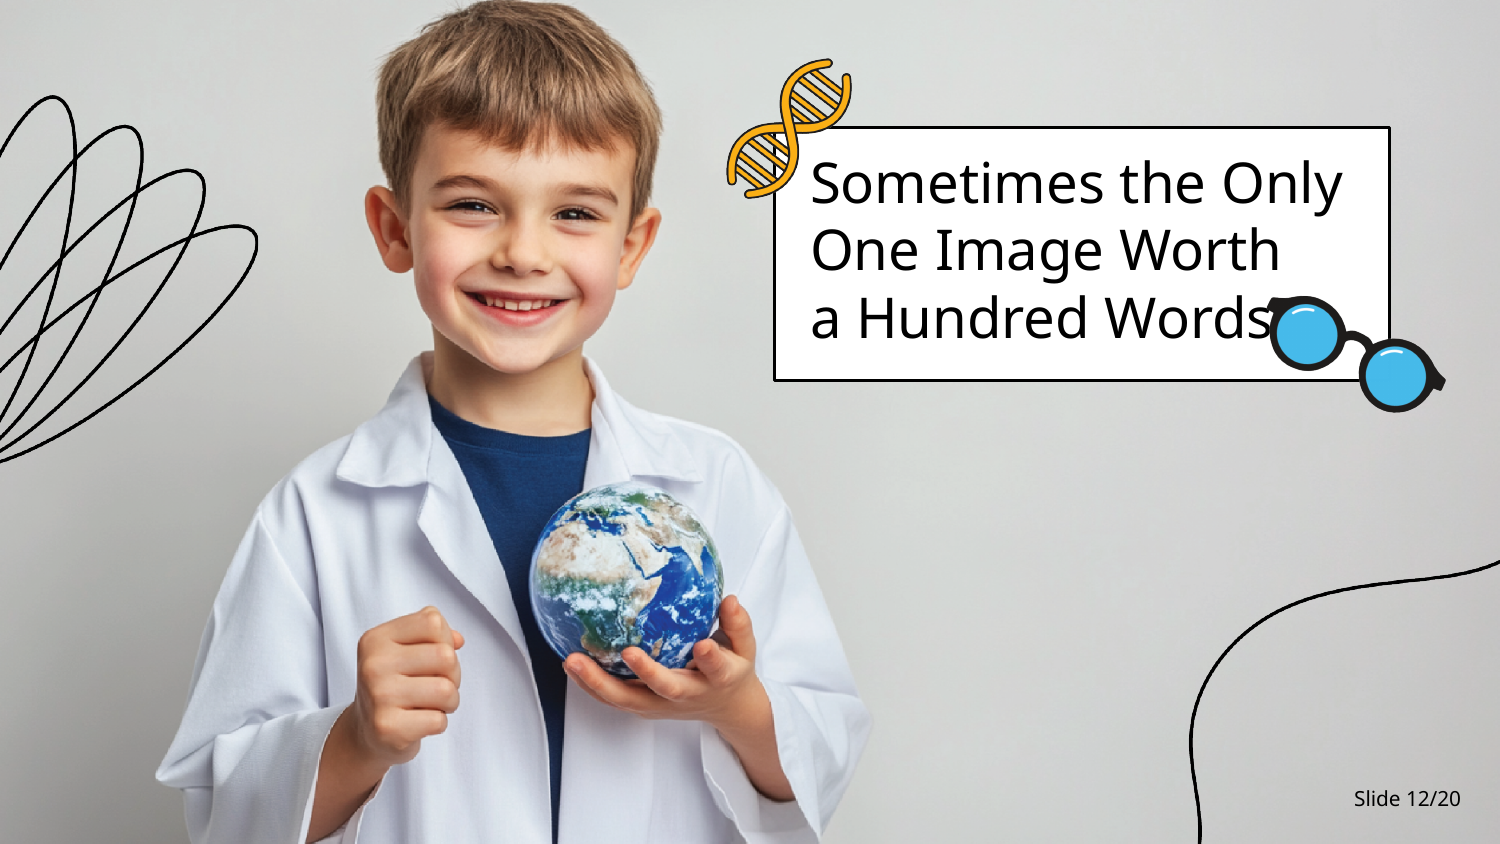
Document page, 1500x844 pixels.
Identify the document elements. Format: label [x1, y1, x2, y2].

text_box [726, 58, 1449, 415]
picture [0, 0, 1500, 844]
